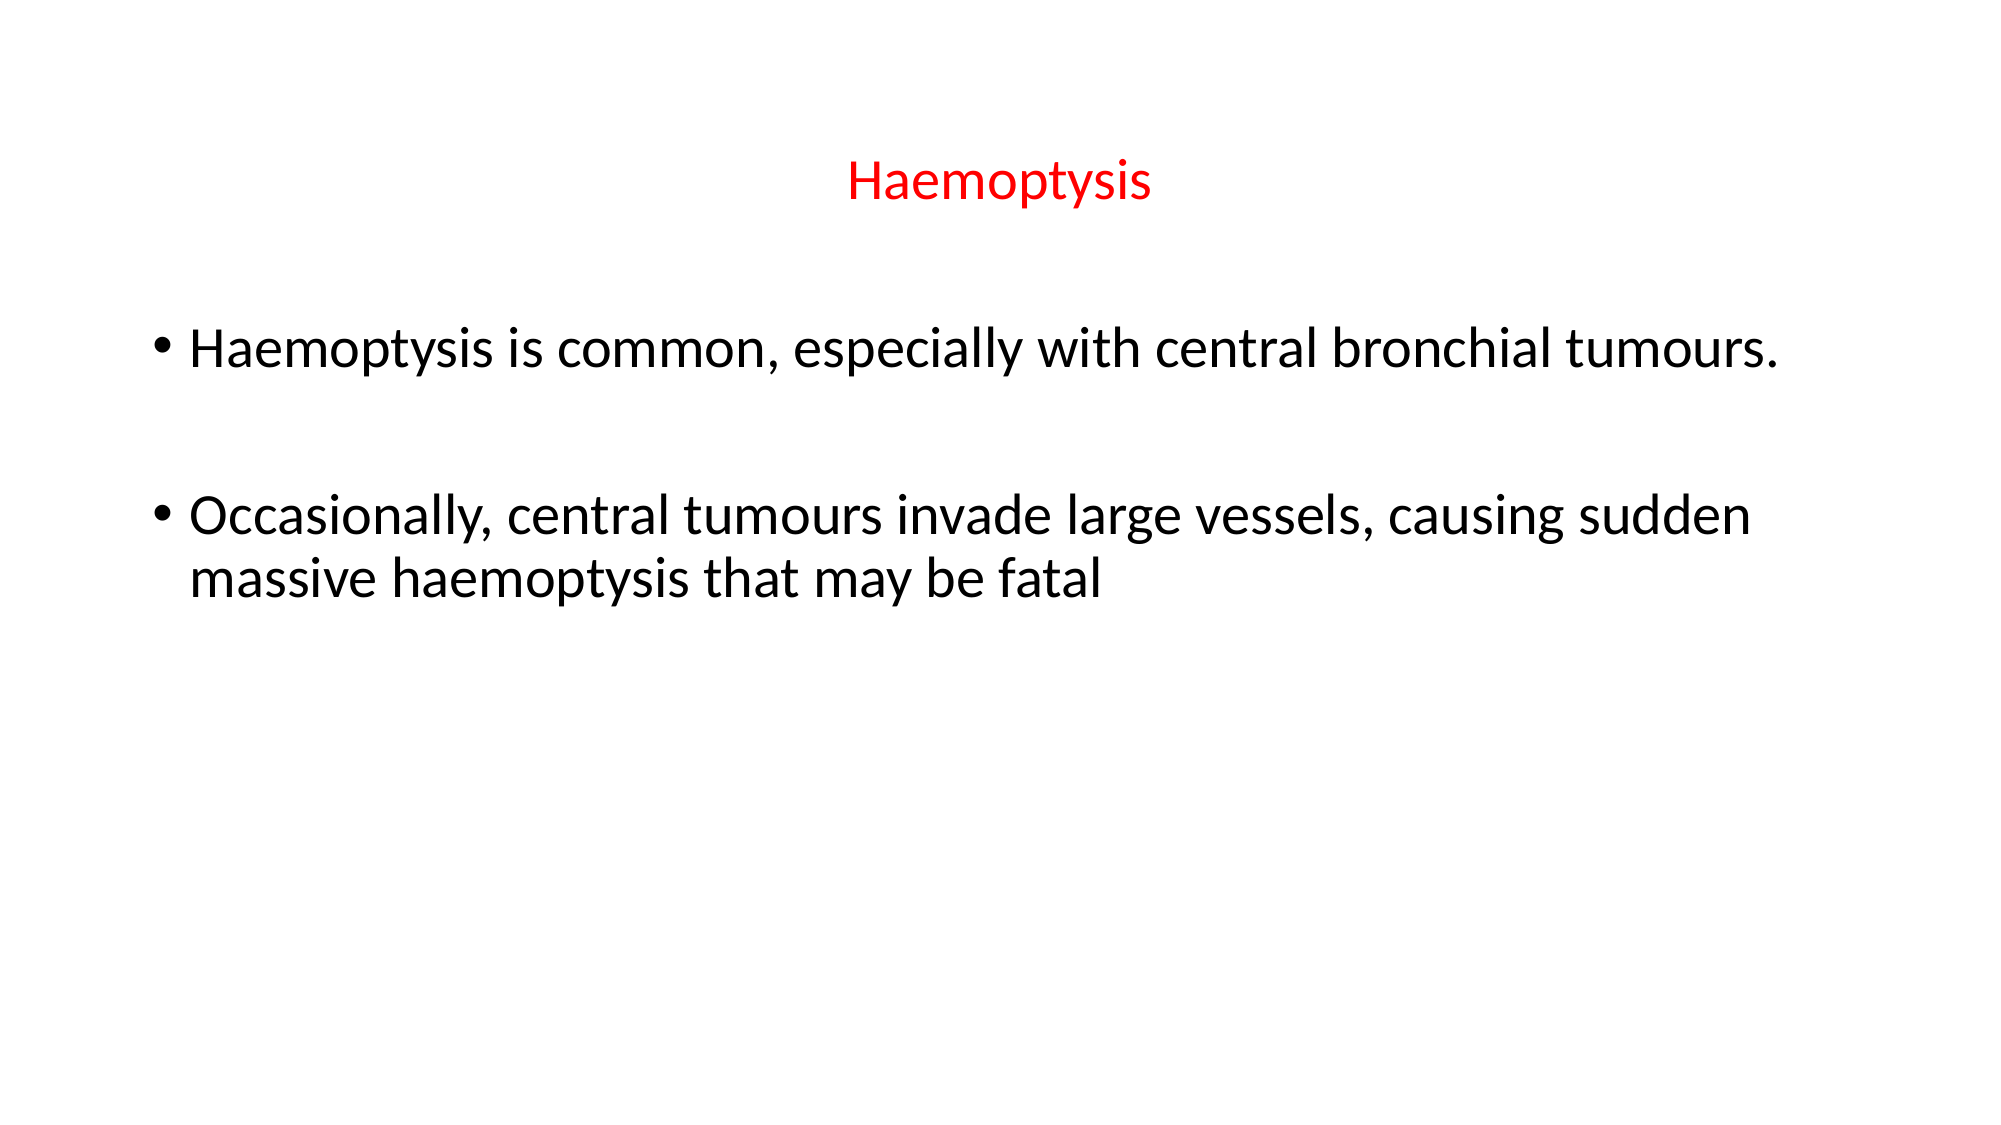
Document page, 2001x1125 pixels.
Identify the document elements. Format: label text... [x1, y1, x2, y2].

list Haemoptysis Haemoptysis is common, especially with central bronchial tumours. Occasionally, central tumours invade large vessels, causing sudden massive haemoptysis that may be fatal [137, 141, 1863, 1014]
